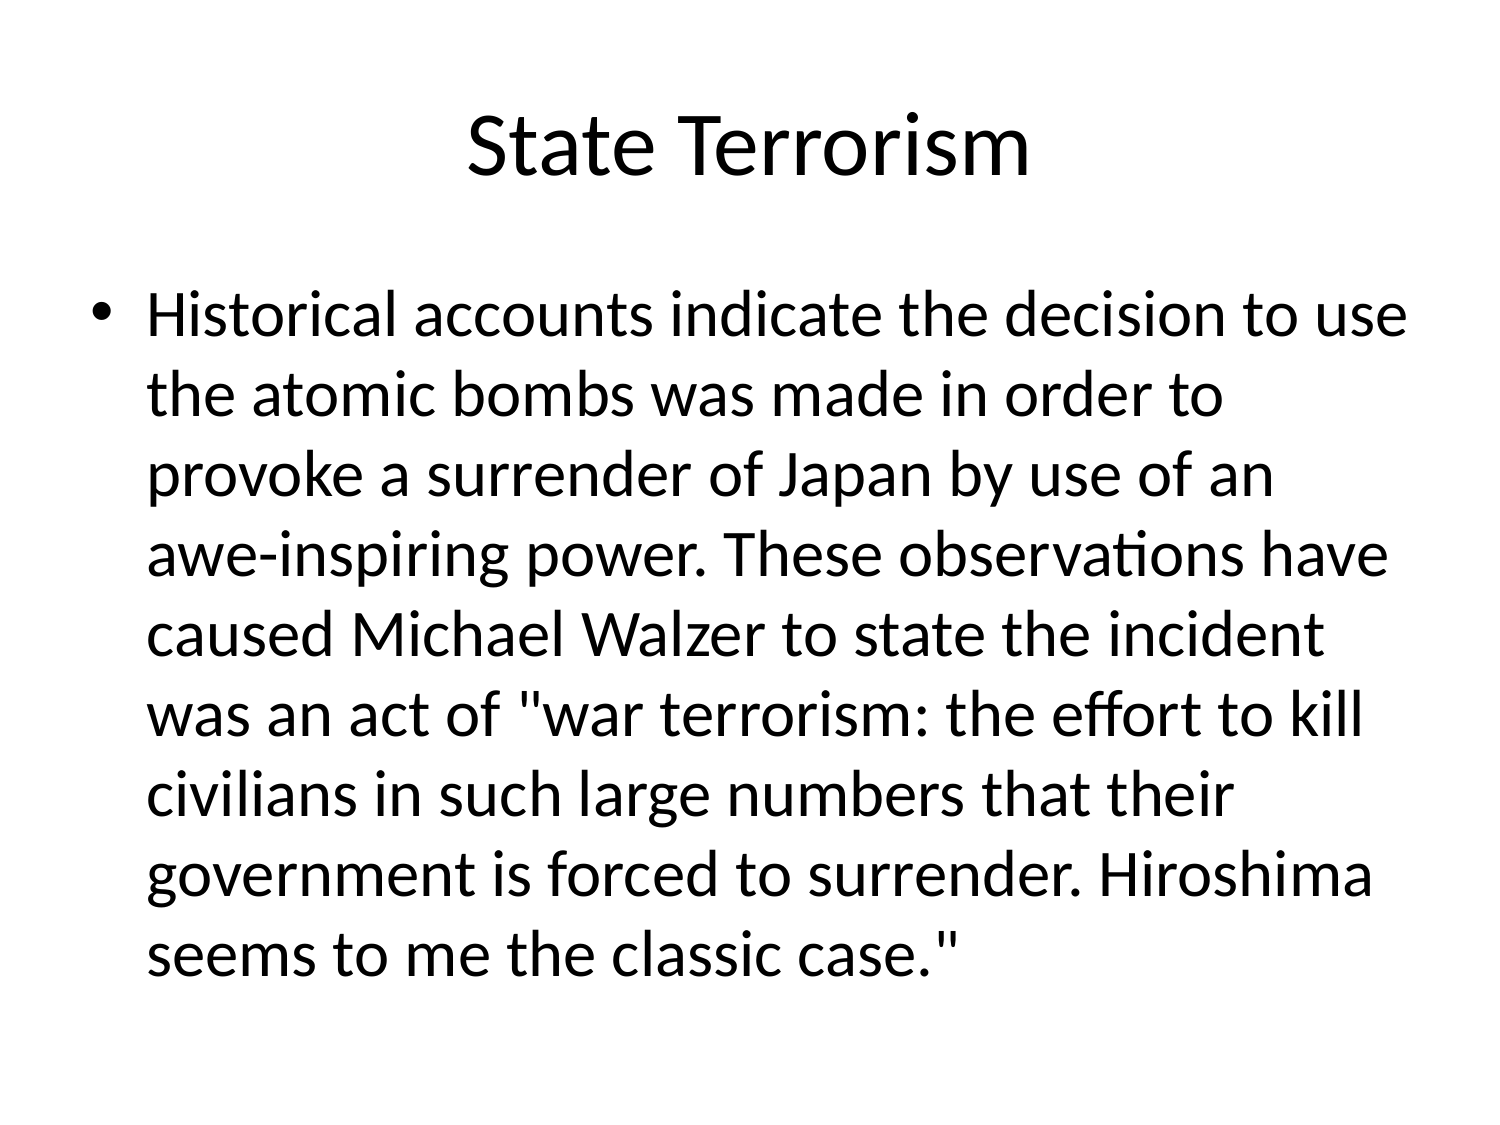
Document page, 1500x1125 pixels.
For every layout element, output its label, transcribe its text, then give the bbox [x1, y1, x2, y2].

title State Terrorism [75, 45, 1425, 233]
list Historical accounts indicate the decision to use the atomic bombs was made in order to provoke a surrender of Japan by use of an awe-inspiring power. These observations have caused Michael Walzer to state the incident was an act of "war terrorism: the effort to kill civilians in such large numbers that their government is forced to surrender. Hiroshima seems to me the classic case." [75, 262, 1425, 1005]
